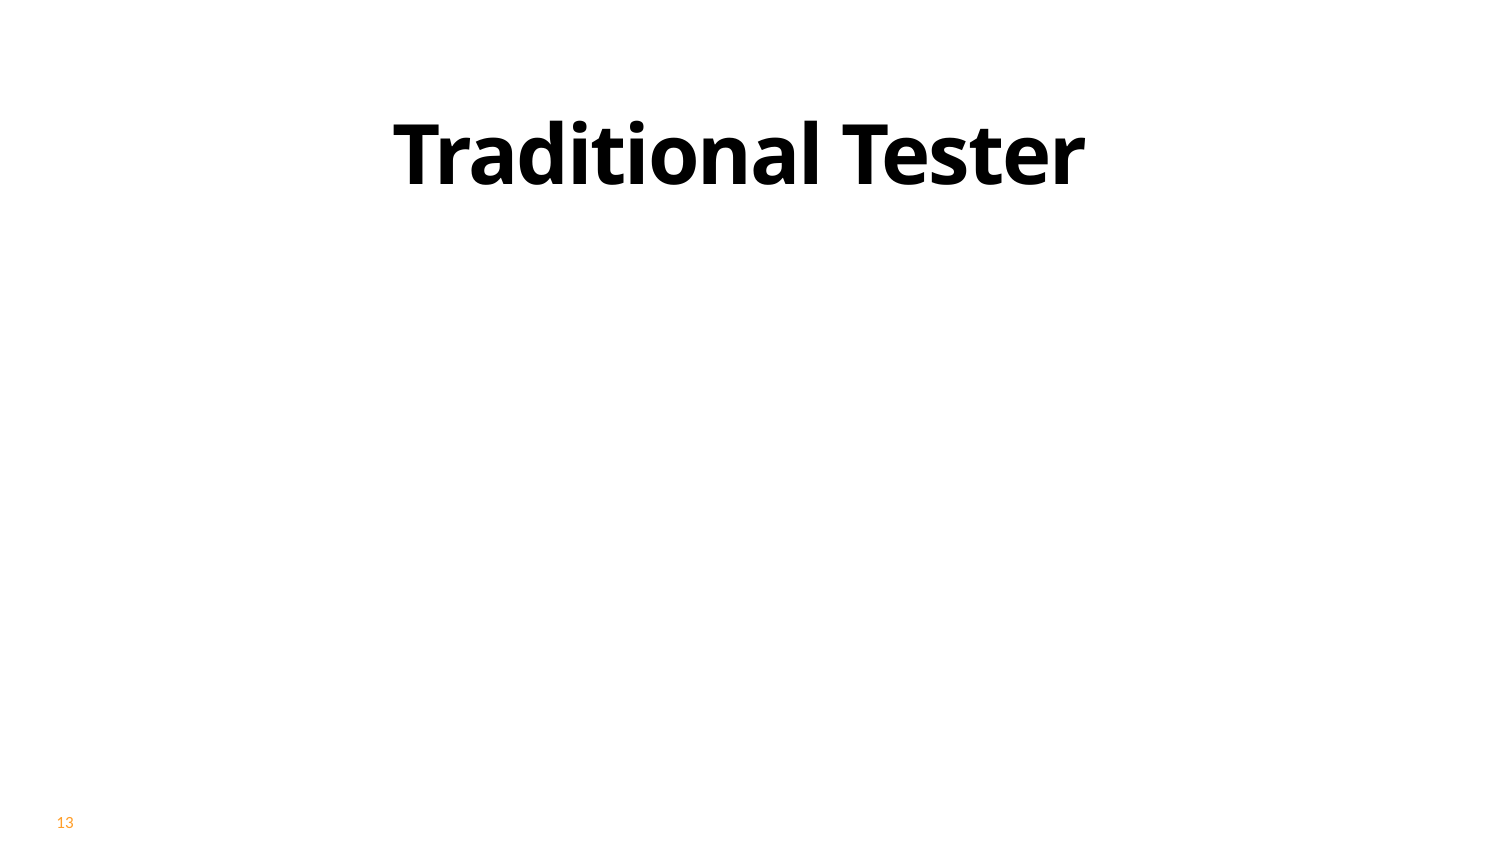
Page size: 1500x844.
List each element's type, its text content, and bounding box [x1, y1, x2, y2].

title Traditional Tester [103, 45, 1397, 169]
text_box 13 [56, 819, 319, 833]
picture [56, 169, 1488, 819]
